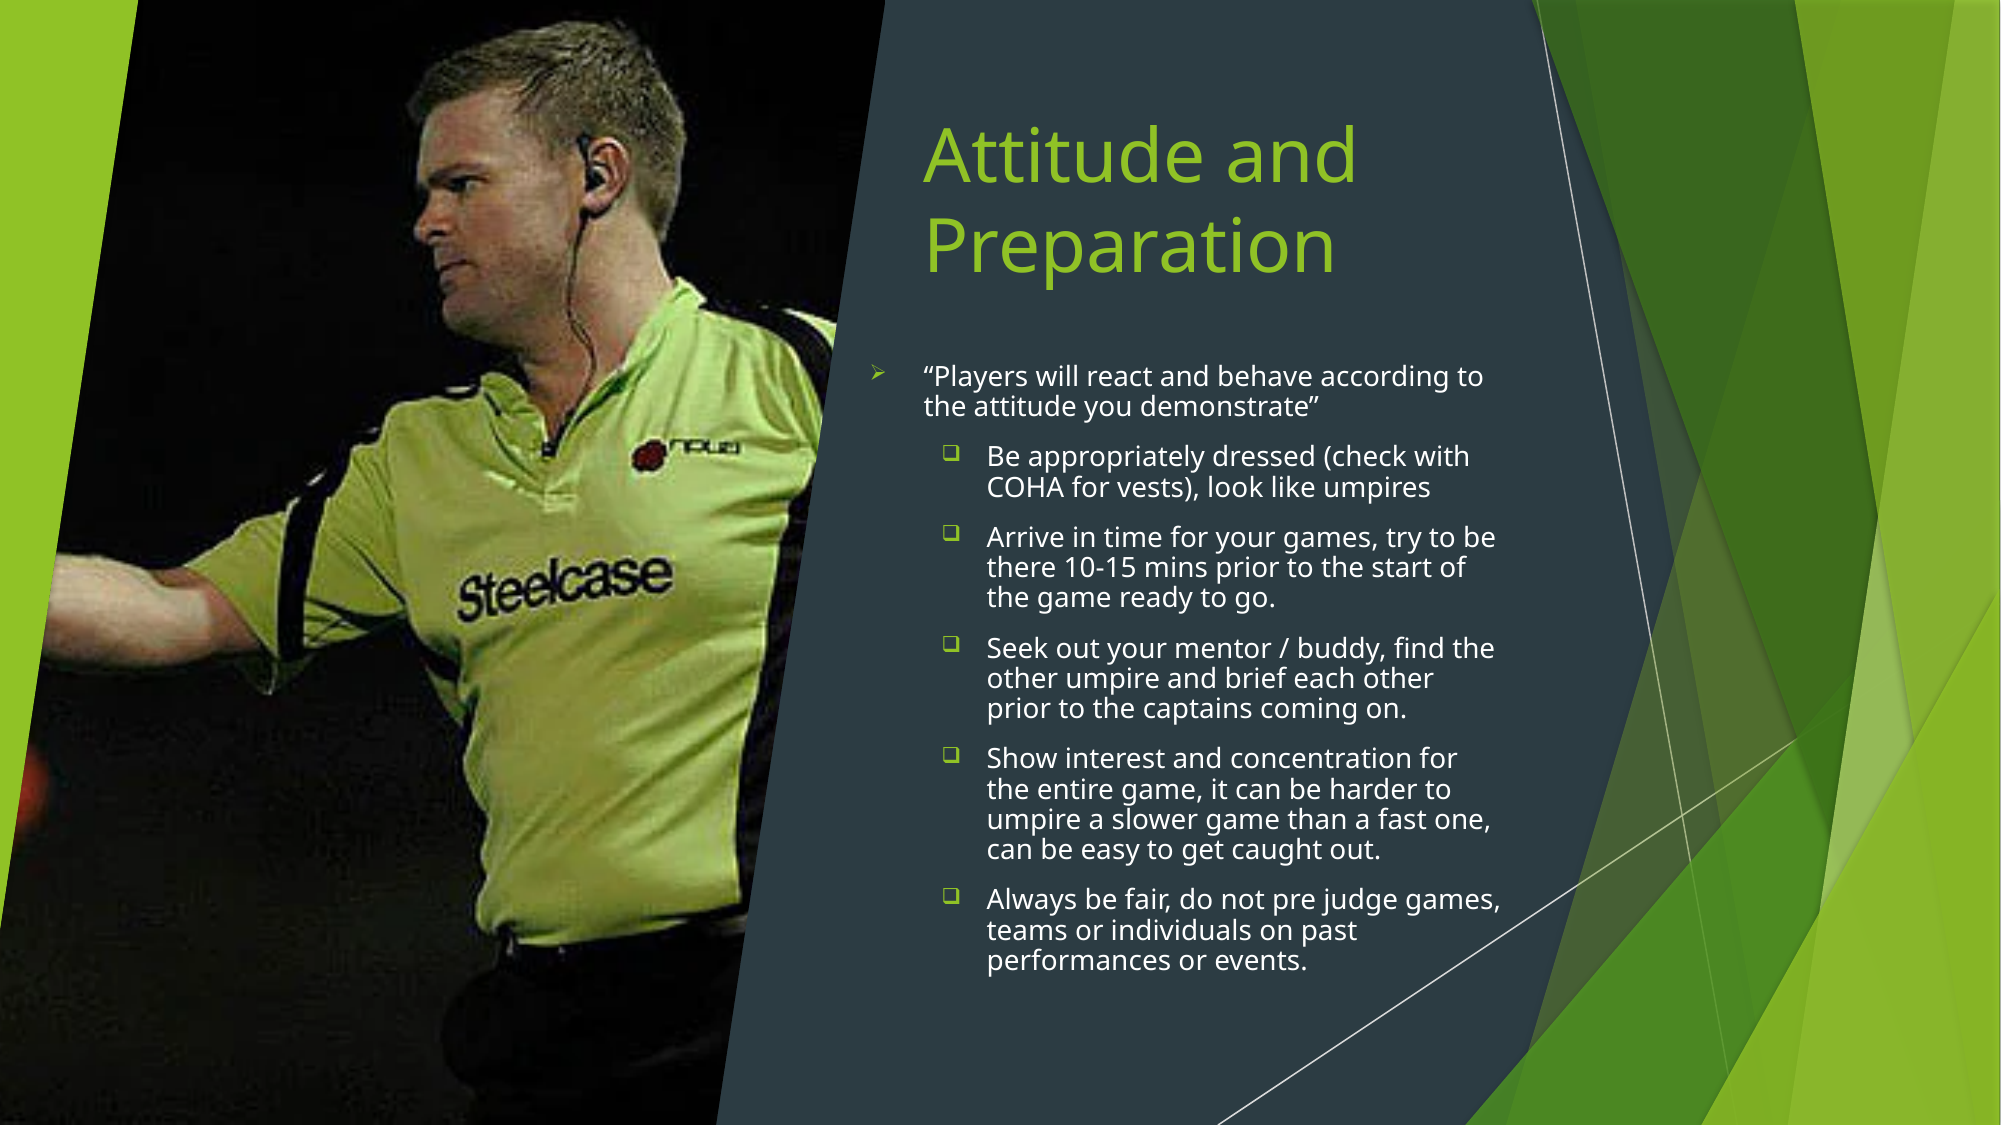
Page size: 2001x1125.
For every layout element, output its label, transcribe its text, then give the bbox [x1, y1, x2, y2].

title Attitude and Preparation [908, 99, 1522, 317]
picture [0, 0, 886, 1125]
list “Players will react and behave according to the attitude you demonstrate” Be appropriately dressed (check with COHA for vests), look like umpires Arrive in time for your games, try to be there 10-15 mins prior to the start of the game ready to go. Seek out your mentor / buddy, find the other umpire and brief each other prior to the captains coming on. Show interest and concentration for the entire game, it can be harder to umpire a slower game than a fast one, can be easy to get caught out. Always be fair, do not pre judge games, teams or individuals on past performances or events. [890, 354, 1522, 992]
